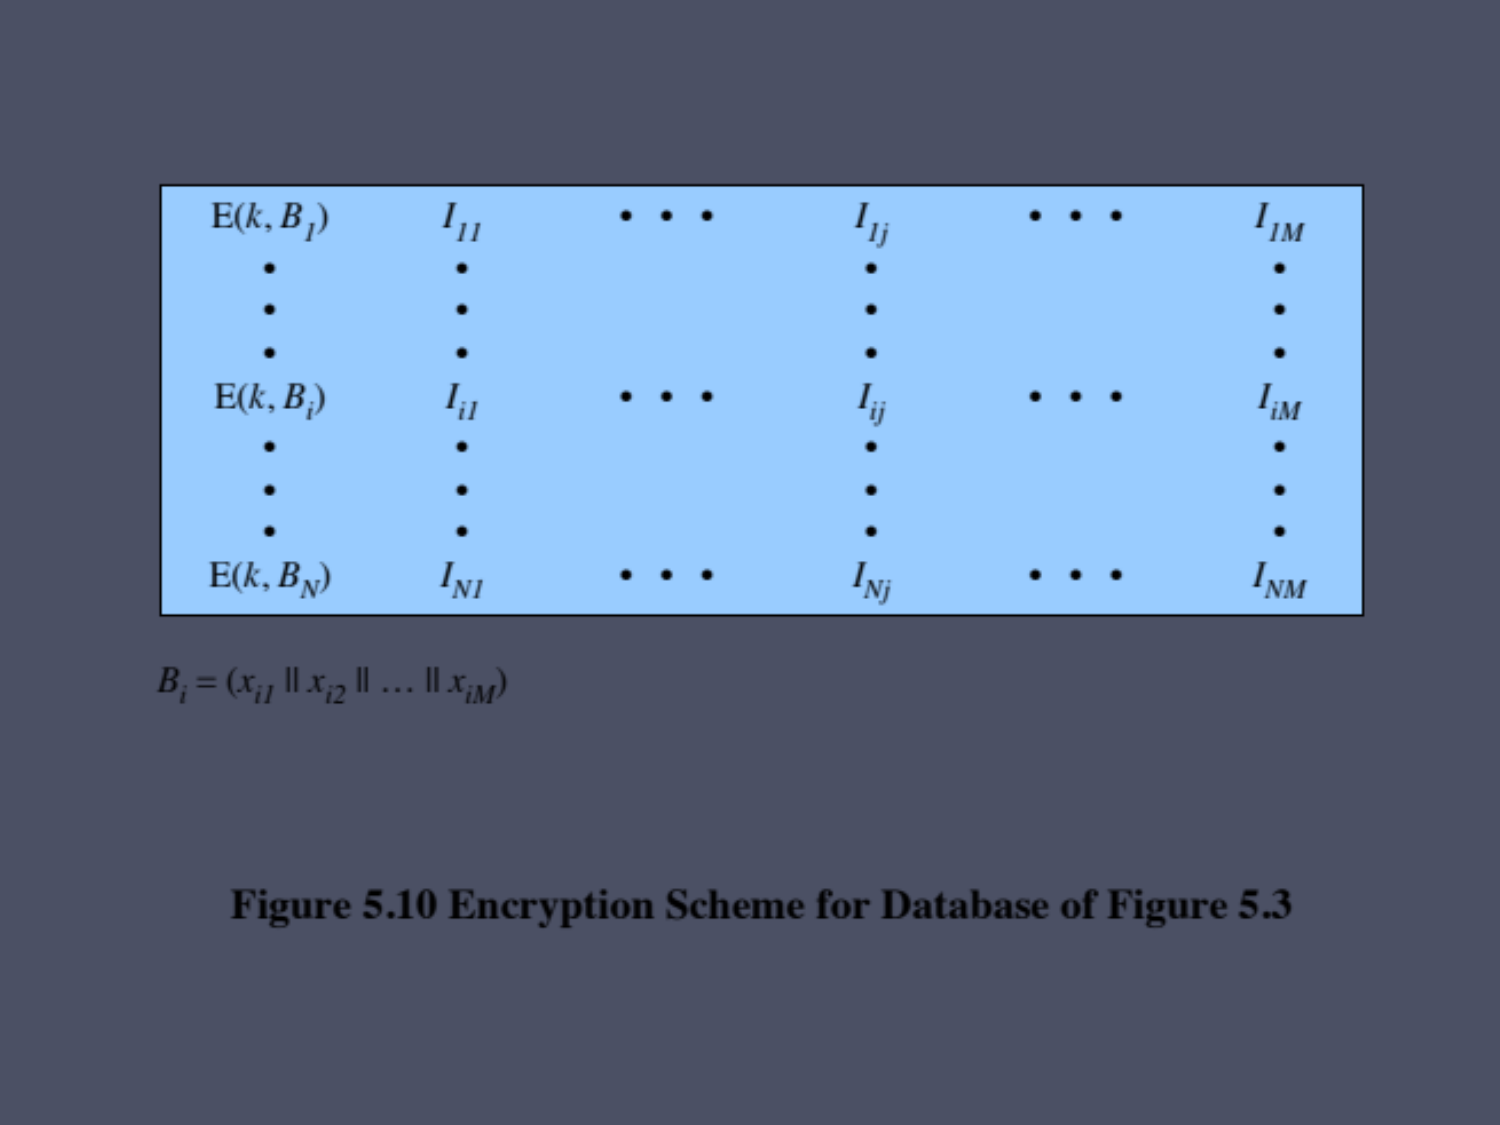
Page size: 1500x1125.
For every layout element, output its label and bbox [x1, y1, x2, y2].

picture [27, 66, 1471, 1054]
